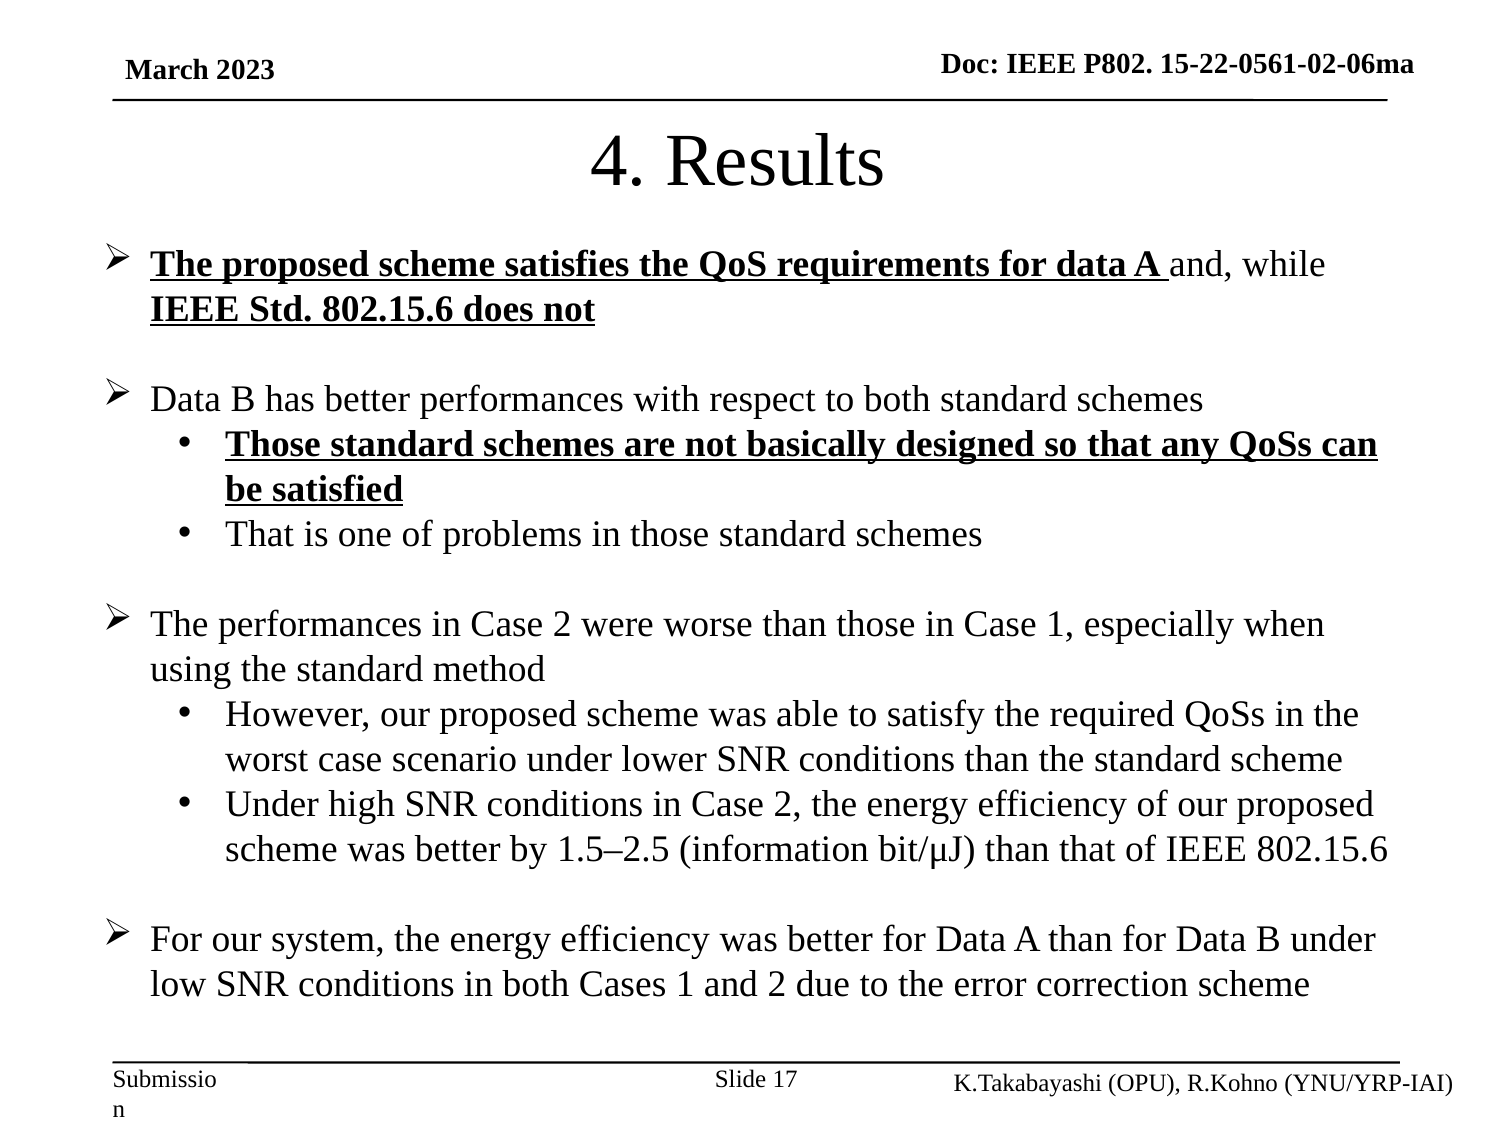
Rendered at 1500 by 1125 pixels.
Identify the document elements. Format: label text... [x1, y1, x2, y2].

footer K.Takabayashi (OPU), R.Kohno (YNU/YRP-IAI) [938, 1058, 1500, 1125]
slide_number Slide 17 [712, 1061, 801, 1093]
text_box The proposed scheme satisfies the QoS requirements for data A and, while IEEE Std. 802.15.6 does not Data B has better performances with respect to both standard schemes Those standard schemes are not basically designed so that any QoSs can be satisfied That is one of problems in those standard schemes The performances in Case 2 were worse than those in Case 1, especially when using the standard method However, our proposed scheme was able to satisfy the required QoSs in the worst case scenario under lower SNR conditions than the standard scheme Under high SNR conditions in Case 2, the energy efficiency of our proposed scheme was better by 1.5–2.5 (information bit/μJ) than that of IEEE 802.15.6 For our system, the energy efficiency was better for Data A than for Data B under low SNR conditions in both Cases 1 and 2 due to the error correction scheme [88, 231, 1412, 1012]
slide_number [124, 49, 388, 67]
title 4. Results [100, 67, 1376, 231]
